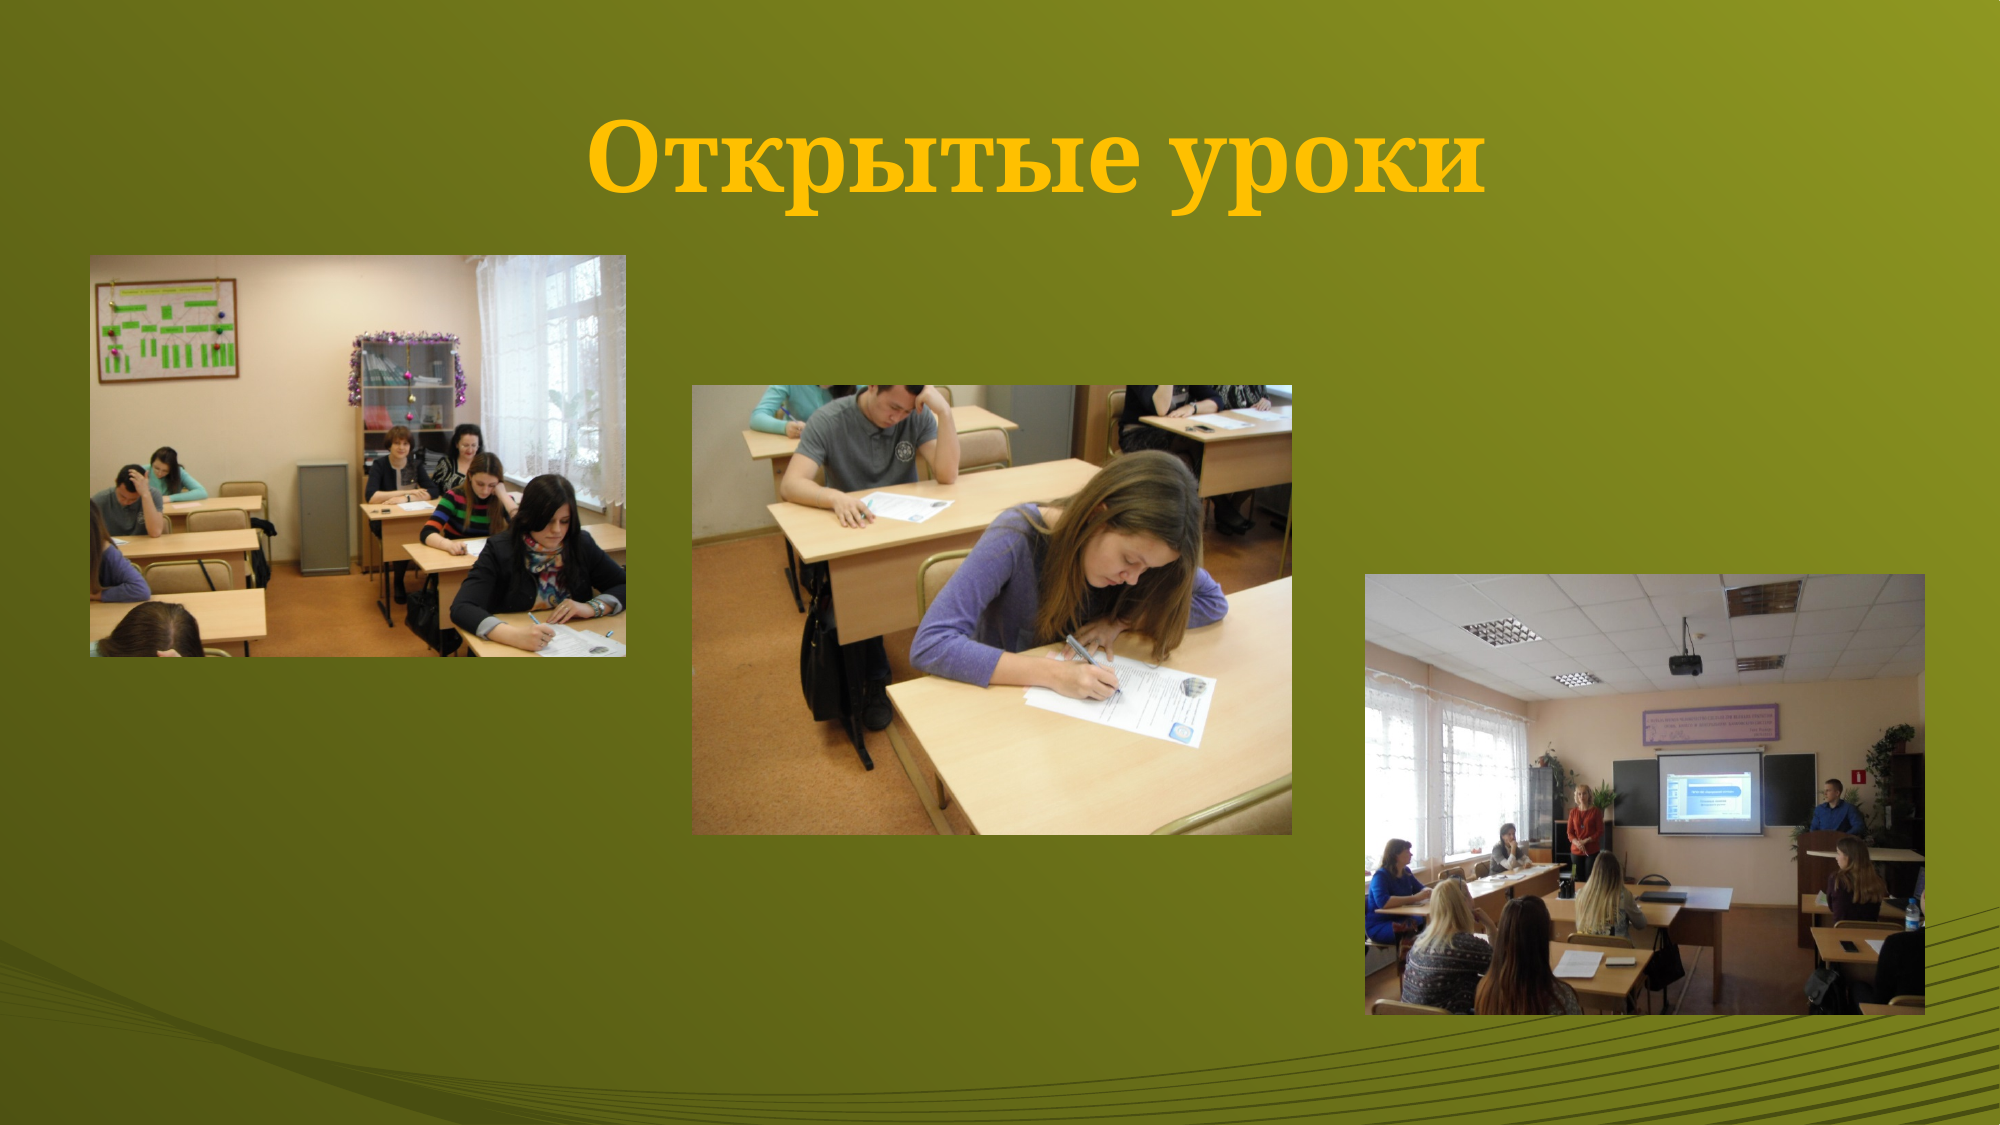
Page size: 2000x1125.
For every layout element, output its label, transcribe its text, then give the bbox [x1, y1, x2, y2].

picture [1365, 574, 1925, 1016]
title Открытые уроки [241, 30, 1742, 222]
picture [89, 255, 626, 658]
picture [692, 385, 1292, 835]
